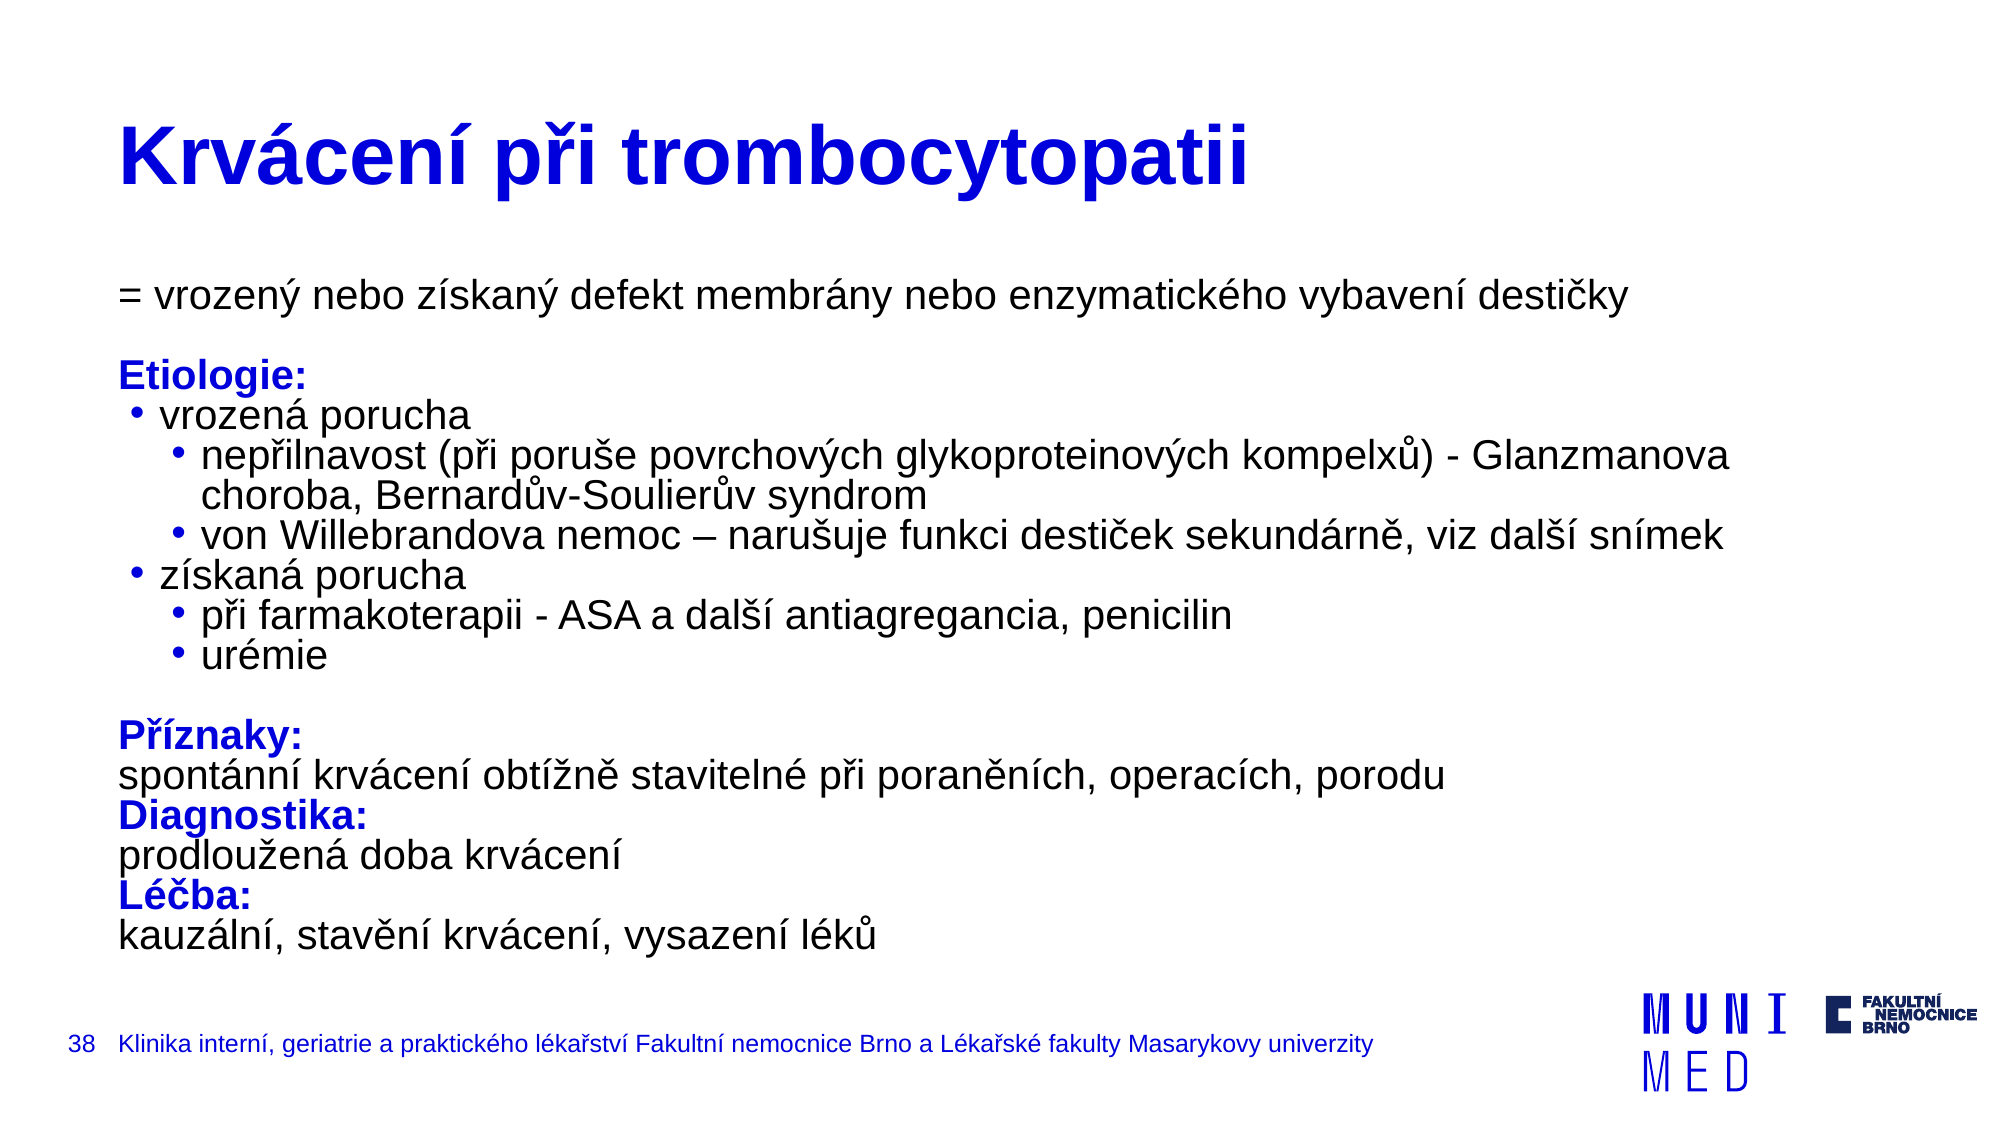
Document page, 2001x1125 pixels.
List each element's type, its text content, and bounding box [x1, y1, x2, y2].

title Krvácení při trombocytopatii [118, 118, 1883, 193]
slide_number 38 [67, 1021, 110, 1063]
list = vrozený nebo získaný defekt membrány nebo enzymatického vybavení destičky Etiologie: vrozená porucha nepřilnavost (při poruše povrchových glykoproteinových kompelxů) - Glanzmanova choroba, Bernardův-Soulierův syndrom von Willebrandova nemoc – narušuje funkci destiček sekundárně, viz další snímek získaná porucha při farmakoterapii - ASA a další antiagregancia, penicilin urémie Příznaky: spontánní krvácení obtížně stavitelné při poraněních, operacích, porodu Diagnostika: prodloužená doba krvácení Léčba: kauzální, stavění krvácení, vysazení léků [118, 277, 1883, 957]
footer Klinika interní, geriatrie a praktického lékařství Fakultní nemocnice Brno a Lékařské fakulty Masarykovy univerzity [118, 1021, 1418, 1063]
